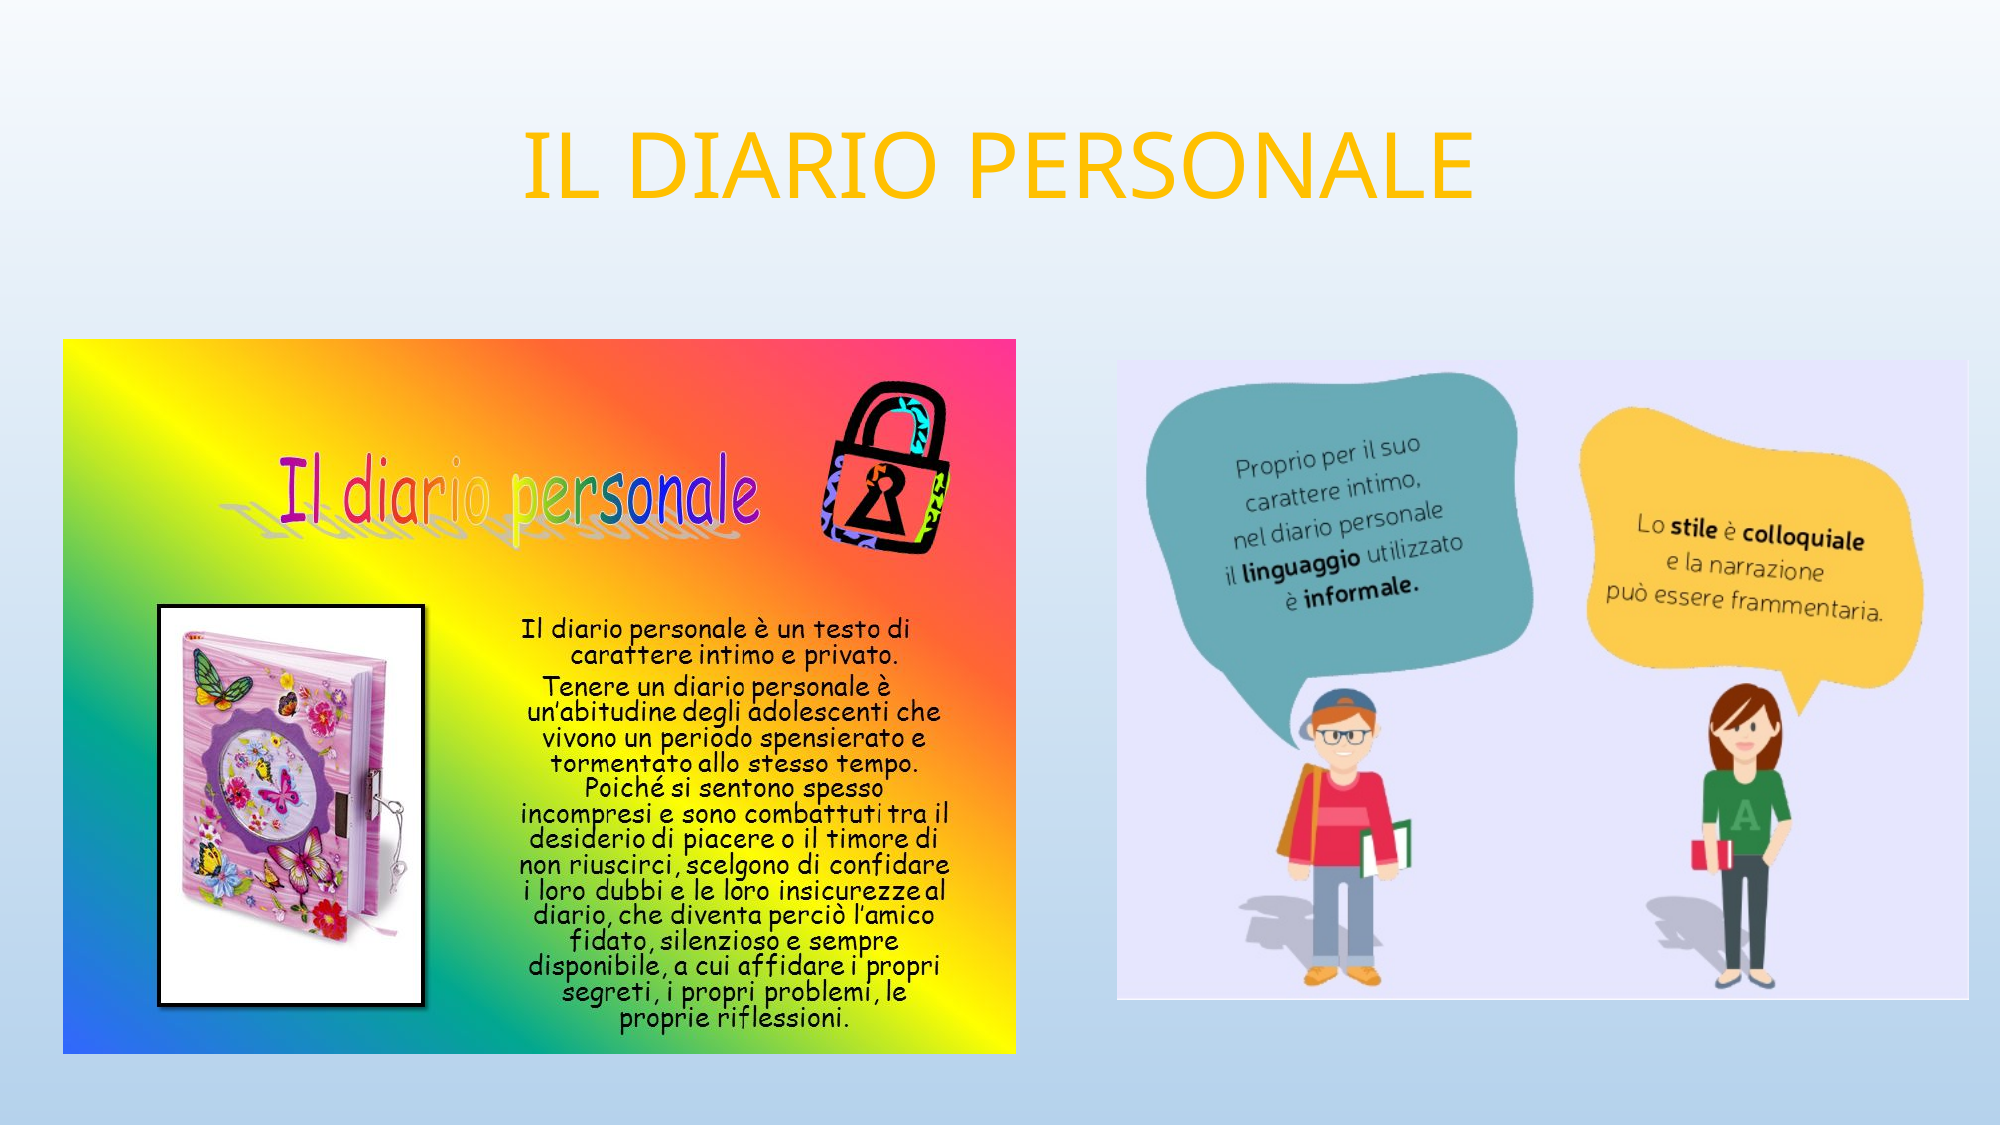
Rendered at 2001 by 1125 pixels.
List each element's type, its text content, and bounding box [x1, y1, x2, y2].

title IL DIARIO PERSONALE [137, 59, 1863, 278]
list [63, 339, 1016, 1054]
picture [1117, 360, 1969, 1000]
